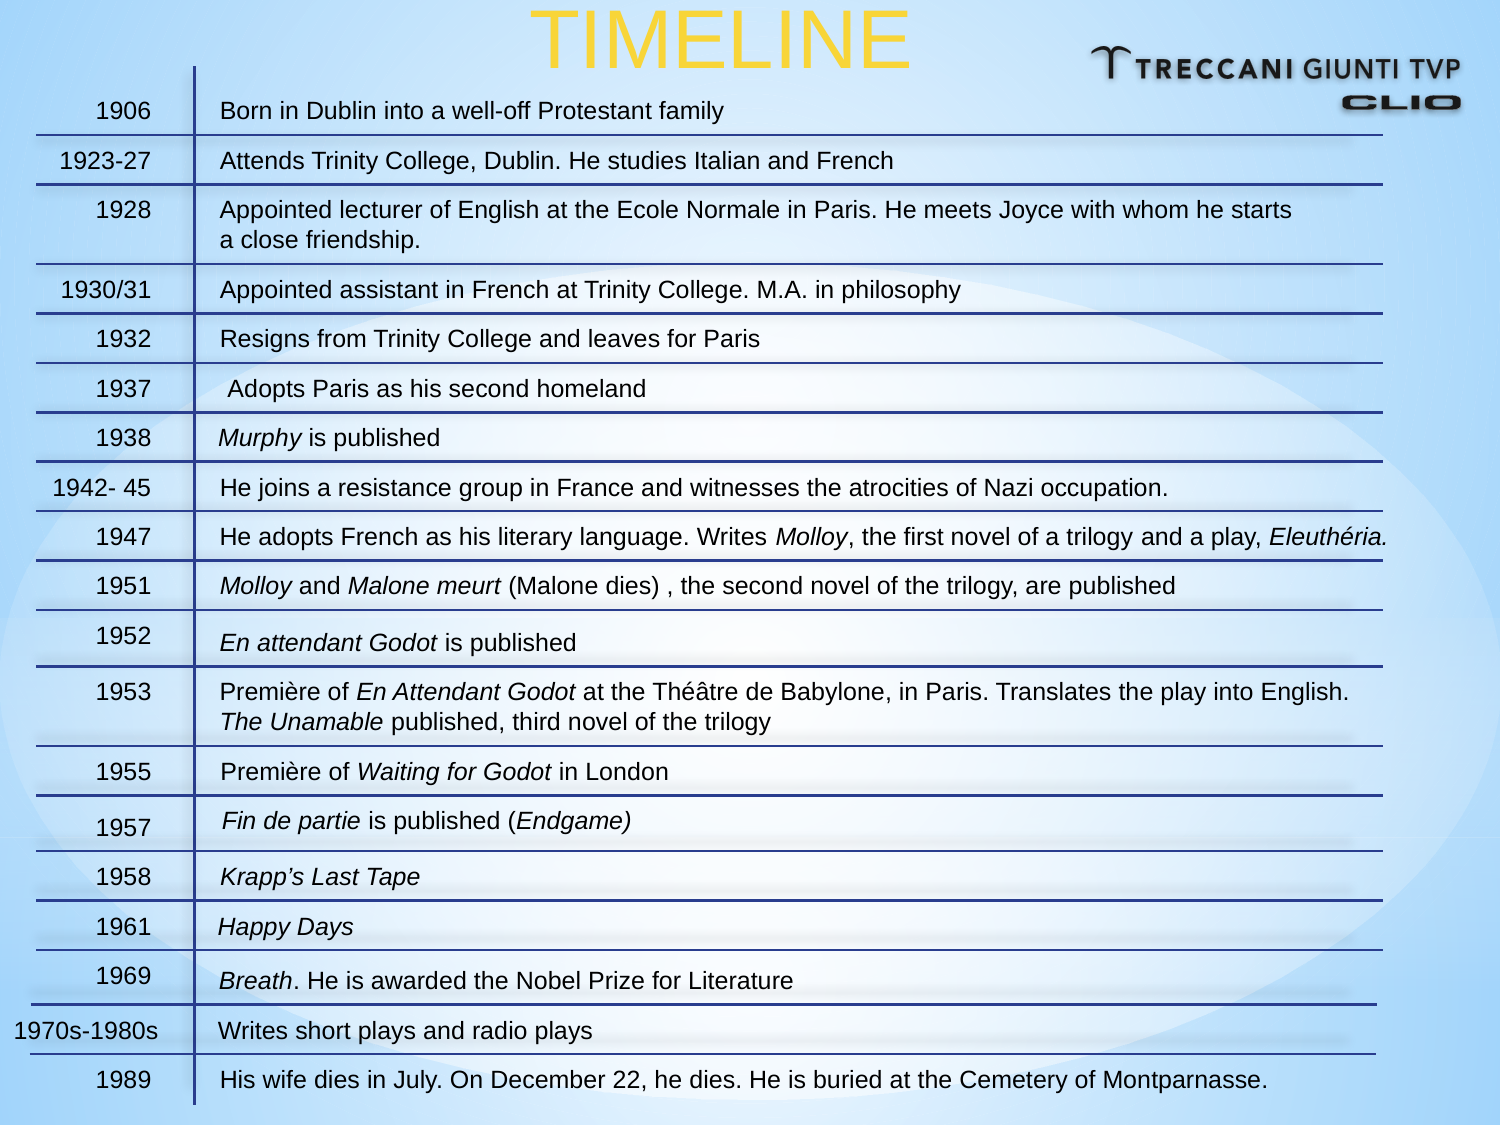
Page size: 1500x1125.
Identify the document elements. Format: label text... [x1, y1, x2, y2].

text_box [0, 65, 1445, 1105]
list TIMELINE [18, 0, 1417, 64]
